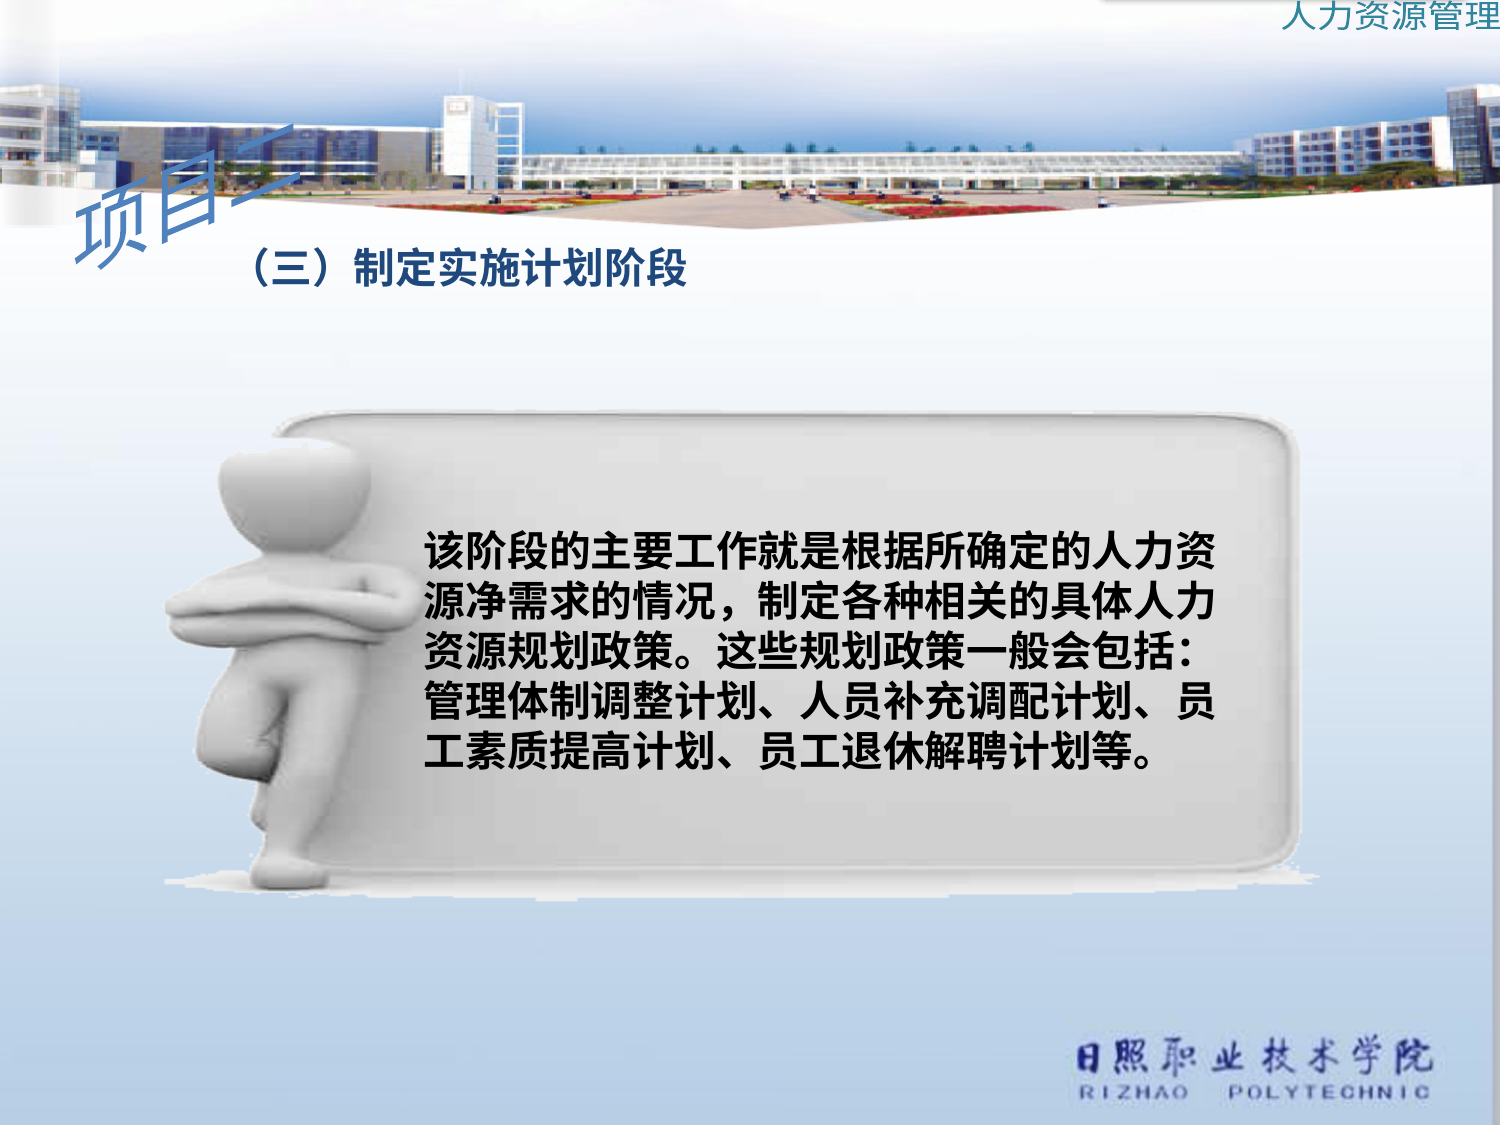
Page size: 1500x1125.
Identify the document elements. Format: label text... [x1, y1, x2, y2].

picture [1436, 0, 1448, 5]
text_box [134, 404, 1340, 927]
picture [0, 0, 1500, 1125]
text_box （三）制定实施计划阶段 [212, 221, 865, 319]
picture [1367, 6, 1375, 12]
picture [1371, 10, 1384, 15]
picture [1374, 18, 1381, 24]
